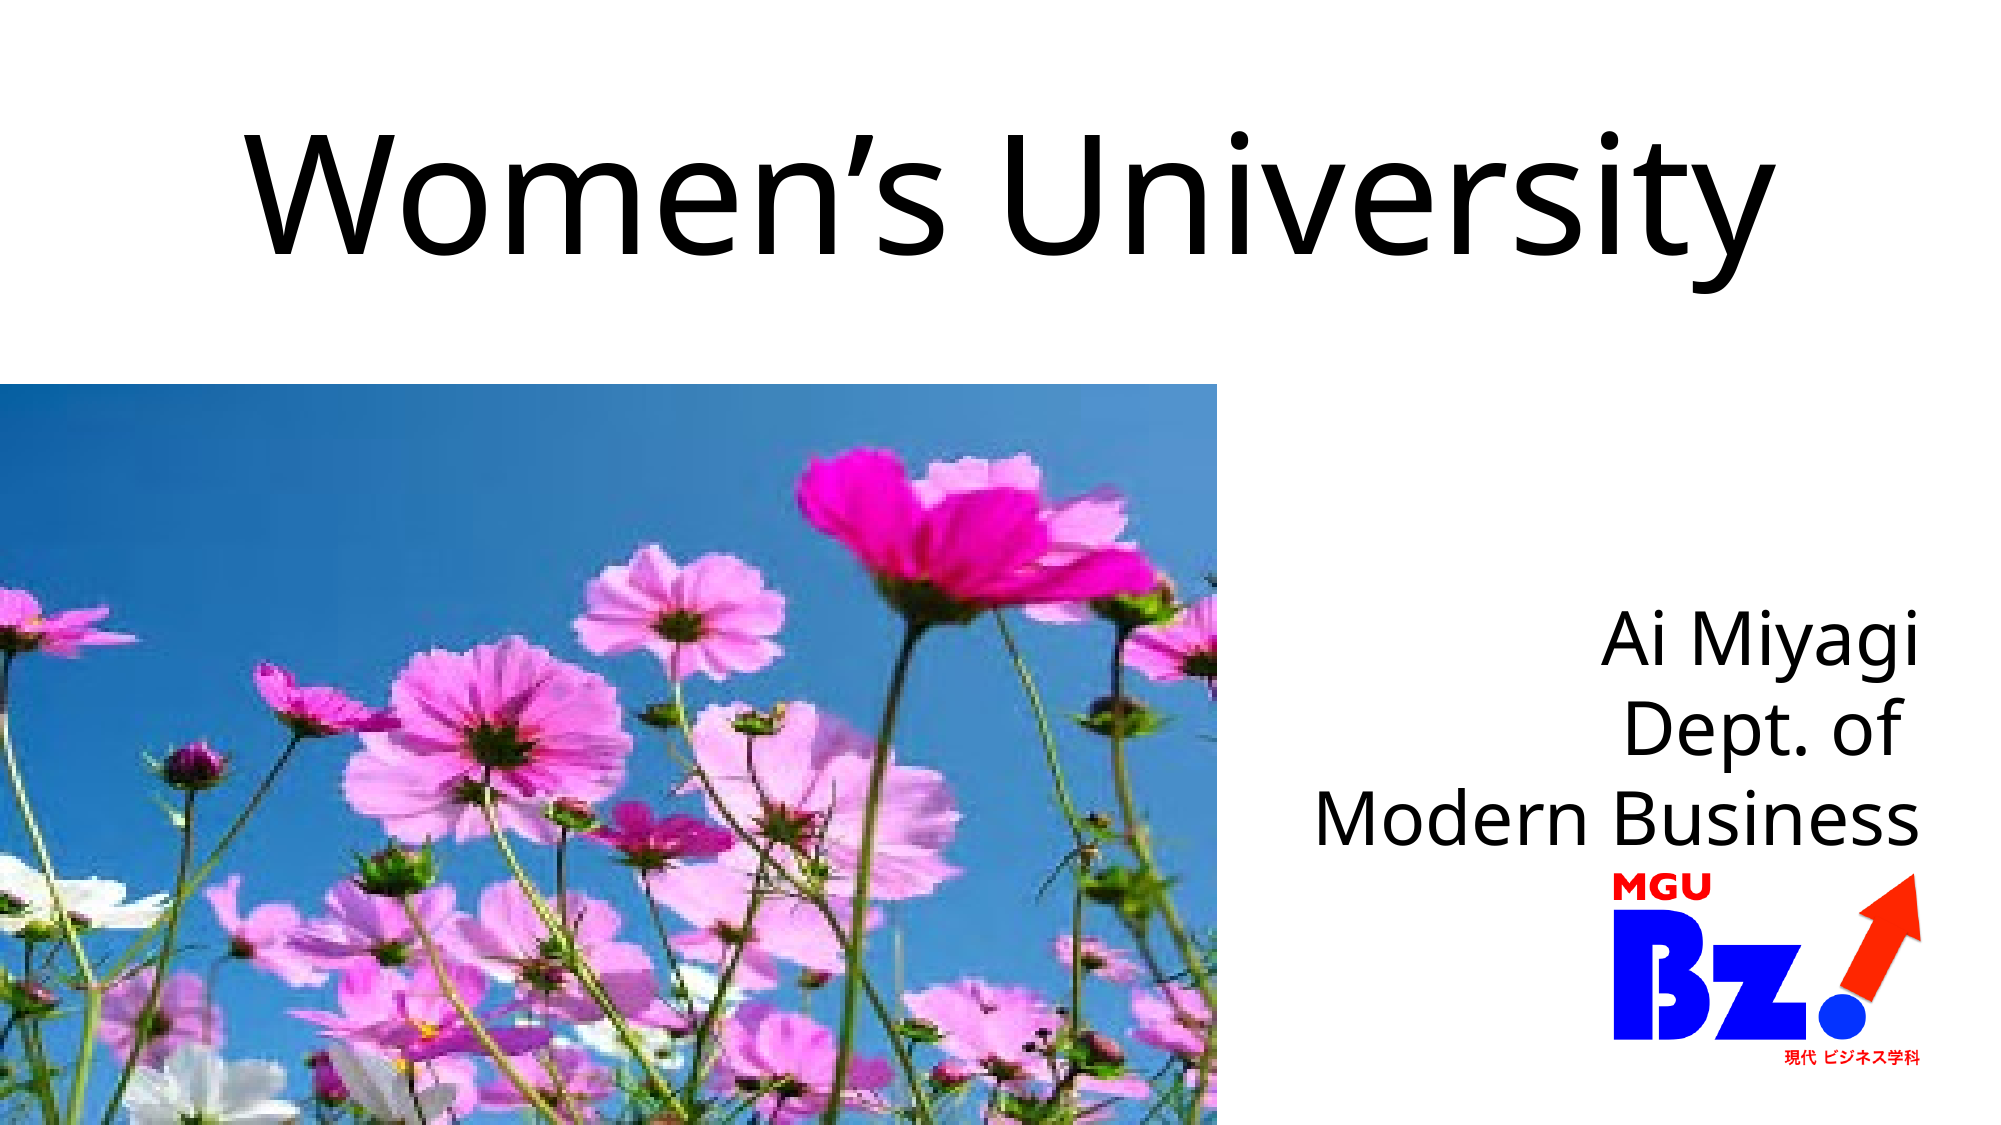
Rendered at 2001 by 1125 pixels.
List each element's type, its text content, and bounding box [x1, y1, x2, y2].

text_box Ai Miyagi Dept. of Modern Business [1296, 582, 1937, 868]
text_box Women’s University [228, 80, 1793, 296]
picture [1609, 869, 1925, 1075]
picture [0, 384, 1217, 1125]
